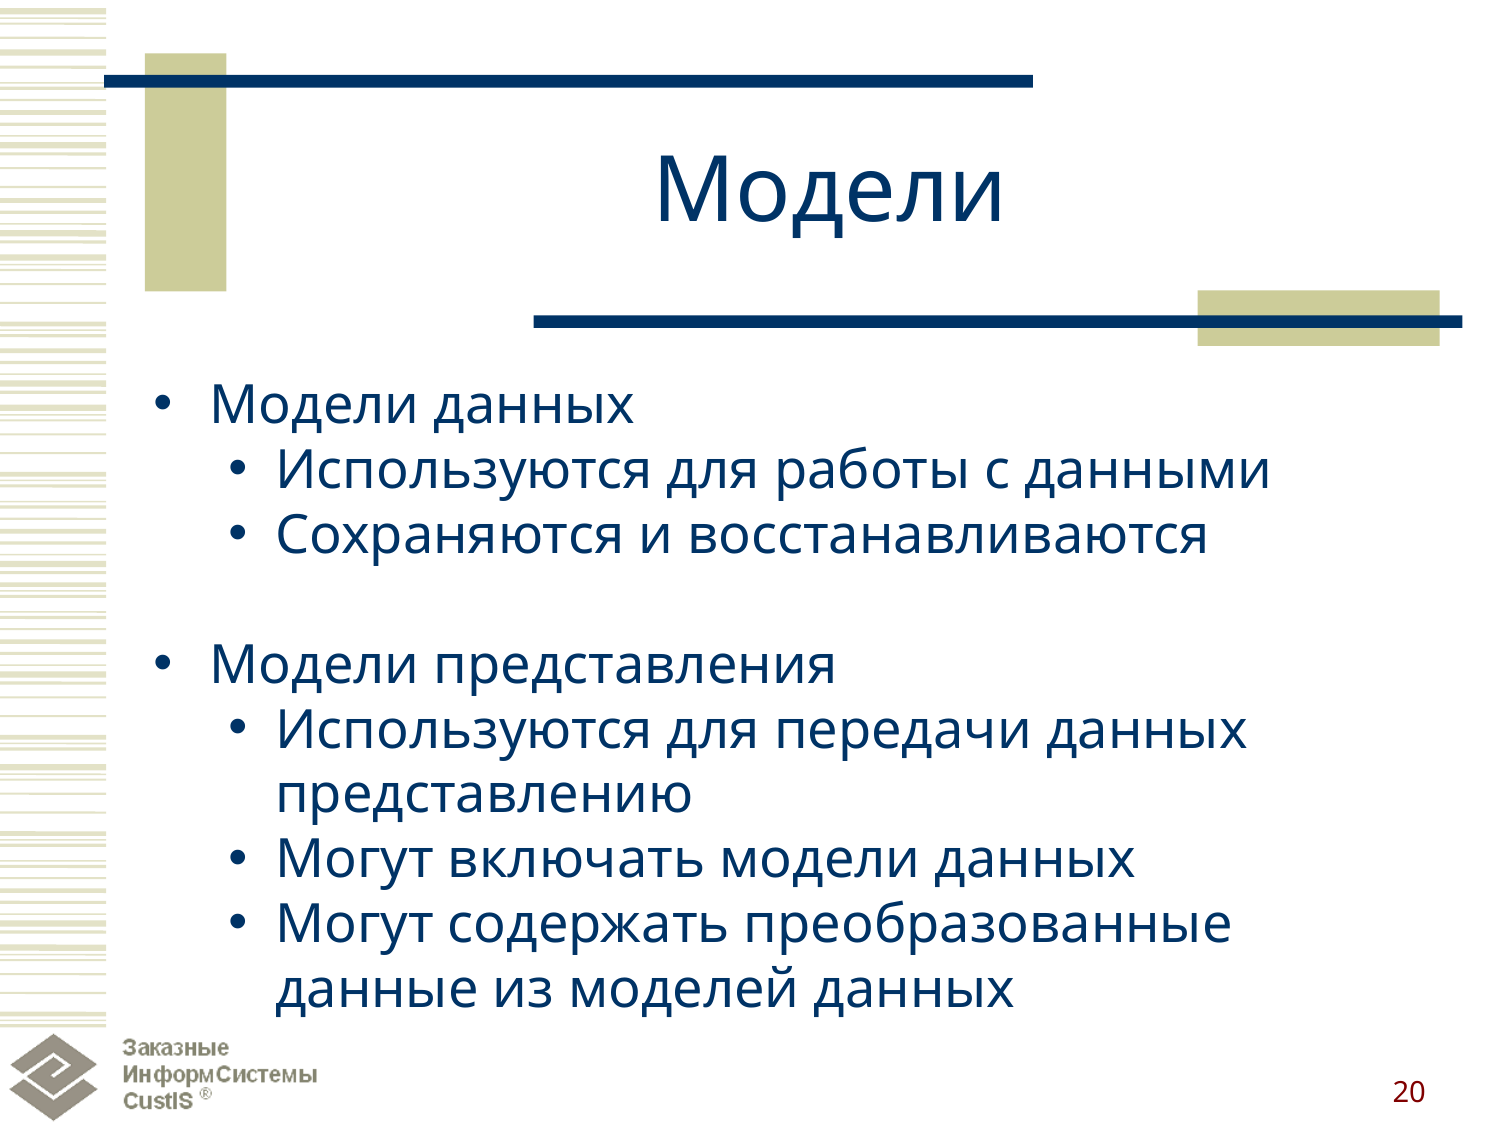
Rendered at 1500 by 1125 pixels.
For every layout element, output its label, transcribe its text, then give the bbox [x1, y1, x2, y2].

picture [0, 1029, 138, 1125]
title Mодели [225, 99, 1436, 288]
text_box Модели данных Используются для работы с данными Сохраняются и восстанавливаются Модели представления Используются для передачи данных представлению Могут включать модели данных Могут содержать преобразованные данные из моделей данных [138, 361, 1450, 1125]
